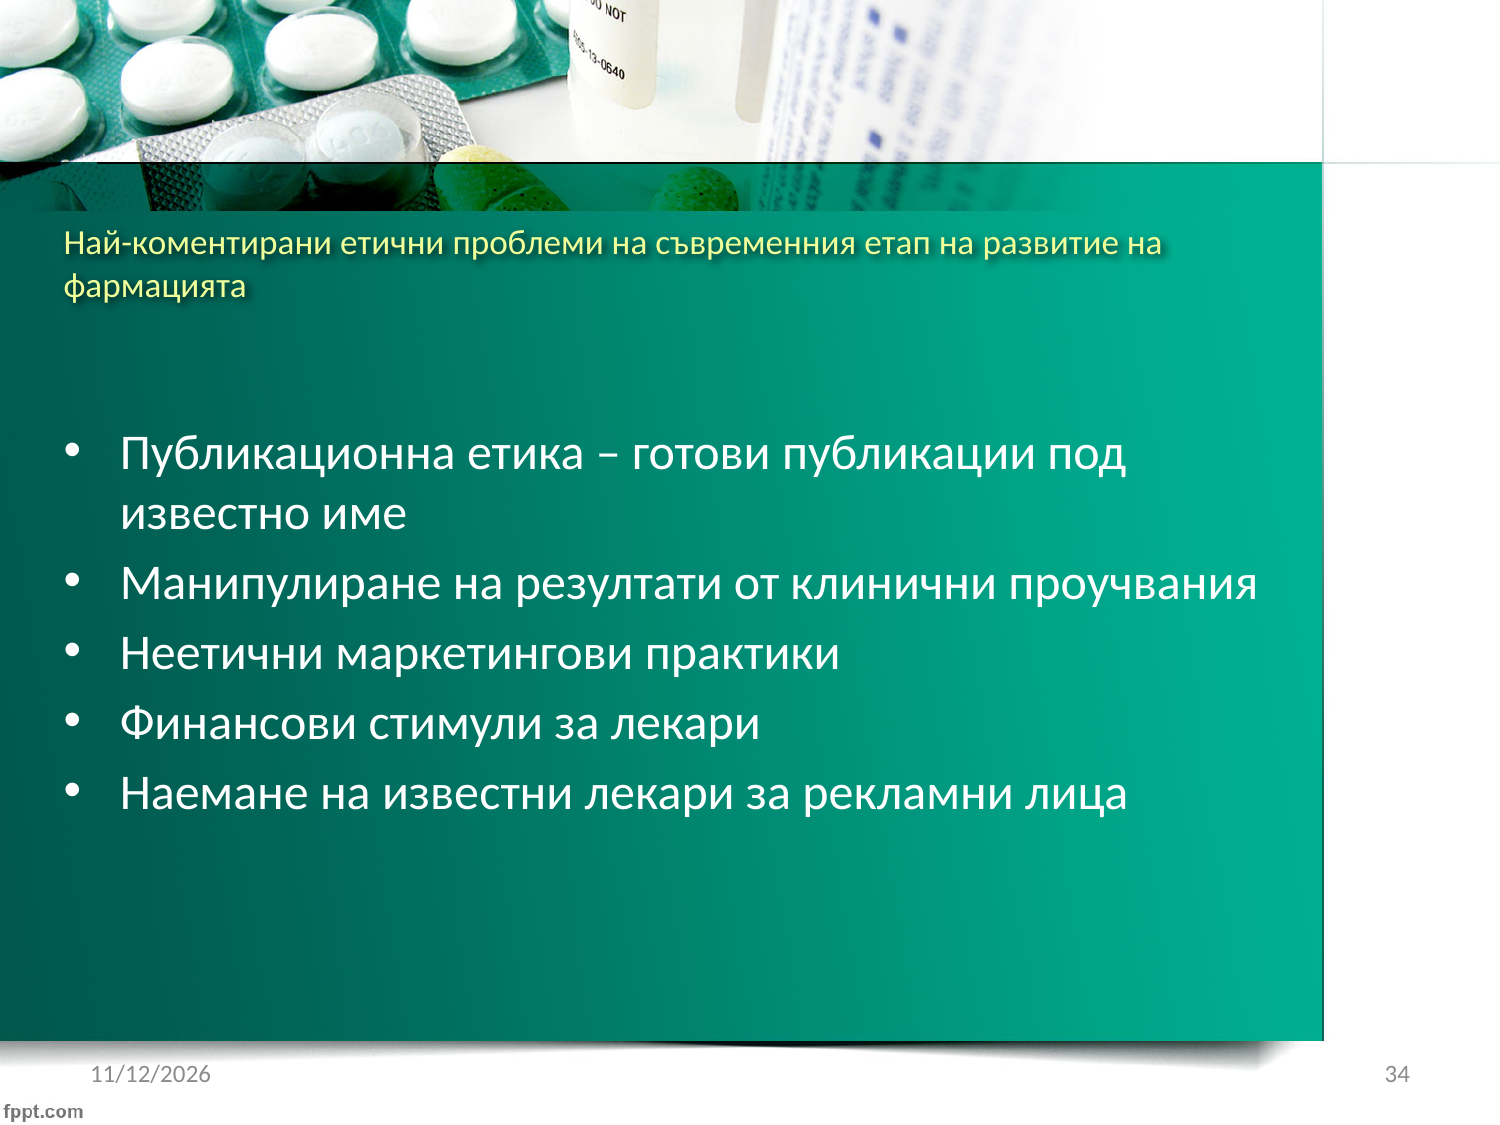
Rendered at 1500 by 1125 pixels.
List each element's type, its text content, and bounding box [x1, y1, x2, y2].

title Най-коментирани етични проблеми на съвременния етап на развитие на фармацията [48, 211, 1327, 312]
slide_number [75, 1042, 425, 1103]
list Публикационна етика – готови публикации под известно име Манипулиране на резултати от клинични проучвания Неетични маркетингови практики Финансови стимули за лекари Наемане на известни лекари за рекламни лица [48, 412, 1313, 989]
slide_number 34 [1074, 1042, 1425, 1103]
picture [0, 0, 1500, 1125]
